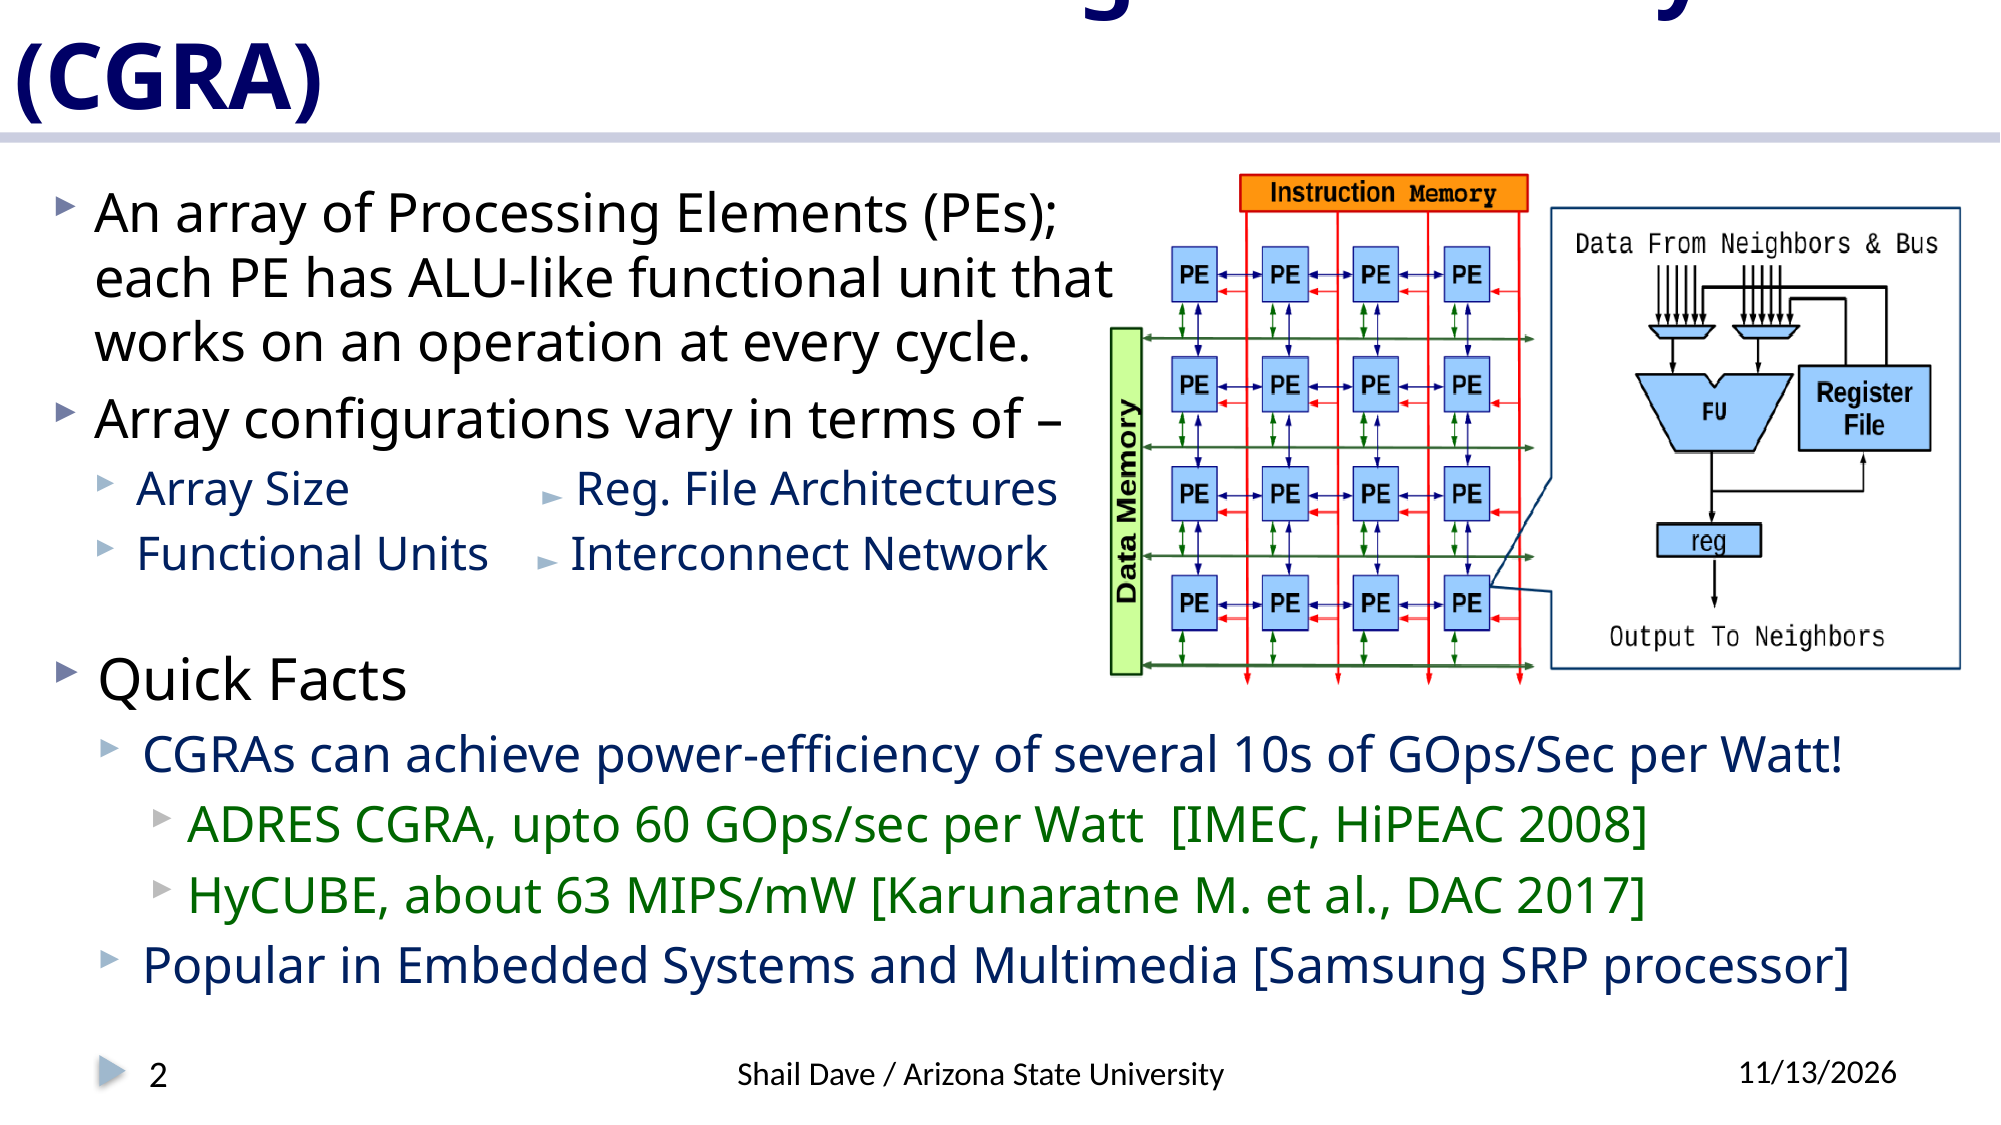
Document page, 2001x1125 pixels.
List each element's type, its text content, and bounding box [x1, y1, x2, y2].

text_box An array of Processing Elements (PEs); each PE has ALU-like functional unit that works on an operation at every cycle. Array configurations vary in terms of – Array Size ► Reg. File Architectures Functional Units ► Interconnect Network [37, 170, 1096, 657]
slide_number 2 [133, 1042, 417, 1103]
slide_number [1710, 1042, 1926, 1103]
title Coarse Grained Reconfigurable Array (CGRA) [0, 0, 2000, 135]
list Quick Facts CGRAs can achieve power-efficiency of several 10s of GOps/Sec per Watt! ADRES CGRA, upto 60 GOps/sec per Watt [IMEC, HiPEAC 2008] HyCUBE, about 63 MIPS/mW [Karunaratne M. et al., DAC 2017] Popular in Embedded Systems and Multimedia [Samsung SRP processor] [37, 657, 1926, 1005]
picture [1096, 170, 1970, 689]
